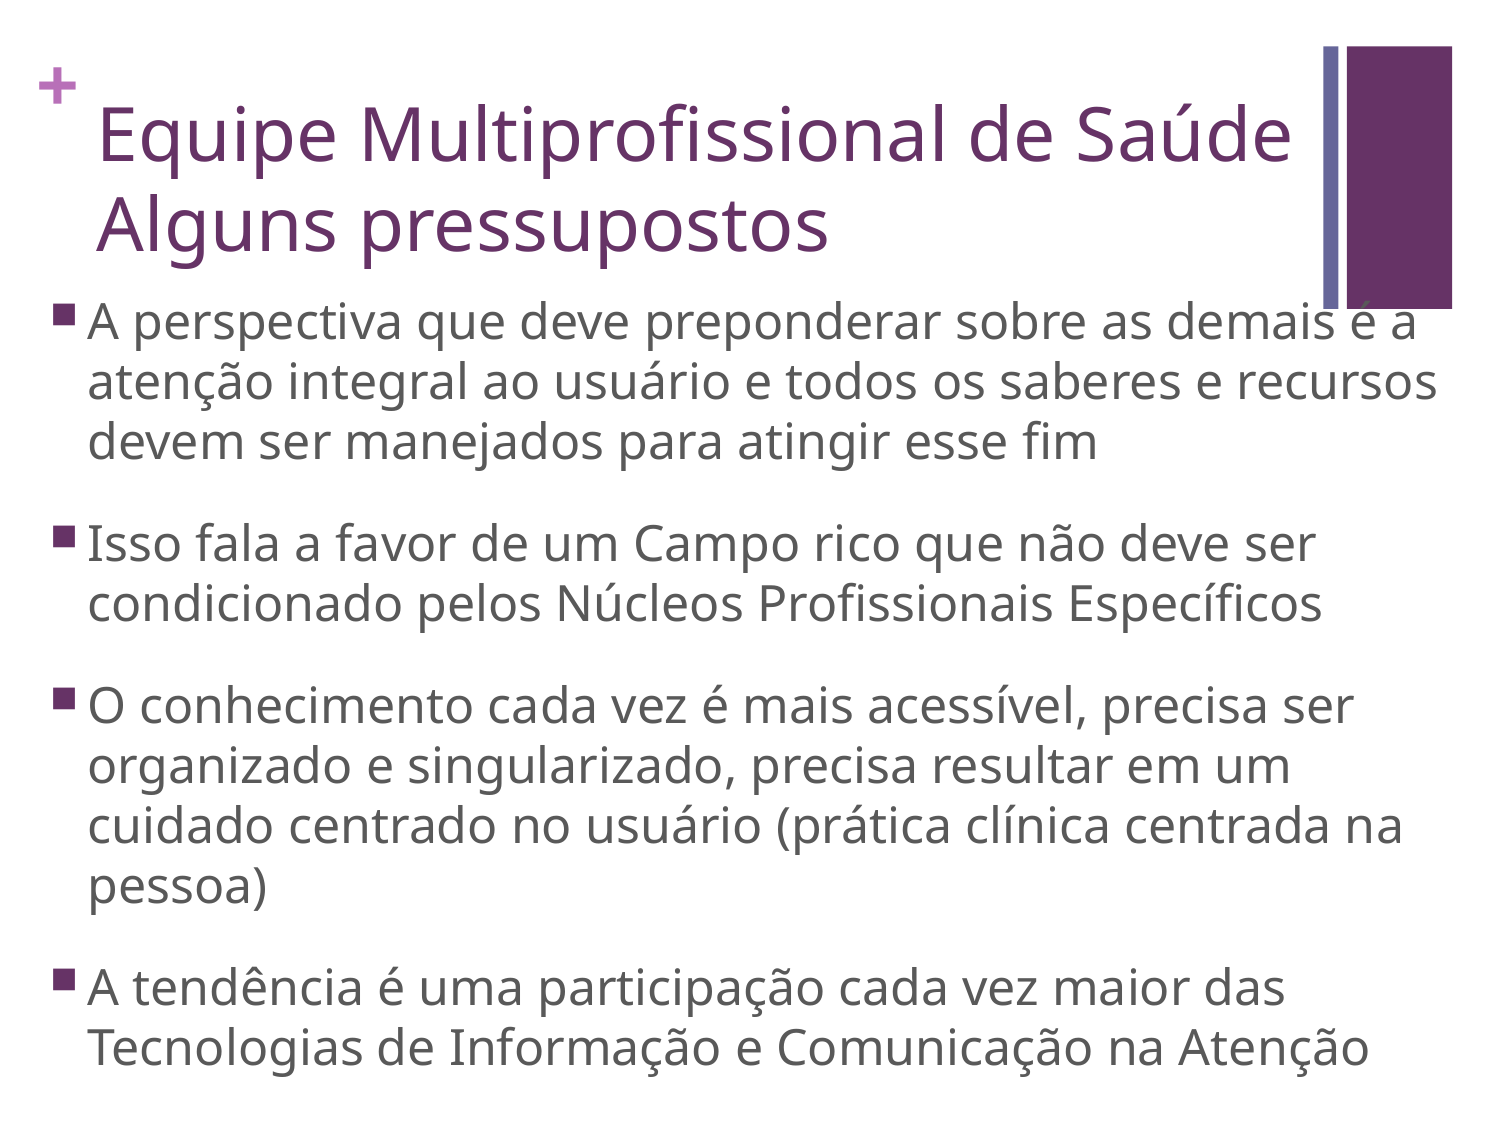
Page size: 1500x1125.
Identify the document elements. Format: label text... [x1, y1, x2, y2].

list A perspectiva que deve preponderar sobre as demais é a atenção integral ao usuário e todos os saberes e recursos devem ser manejados para atingir esse fim Isso fala a favor de um Campo rico que não deve ser condicionado pelos Núcleos Profissionais Específicos O conhecimento cada vez é mais acessível, precisa ser organizado e singularizado, precisa resultar em um cuidado centrado no usuário (prática clínica centrada na pessoa) A tendência é uma participação cada vez maior das Tecnologias de Informação e Comunicação na Atenção [35, 282, 1455, 987]
title Equipe Multiprofissional de Saúde Alguns pressupostos [81, 79, 1322, 263]
